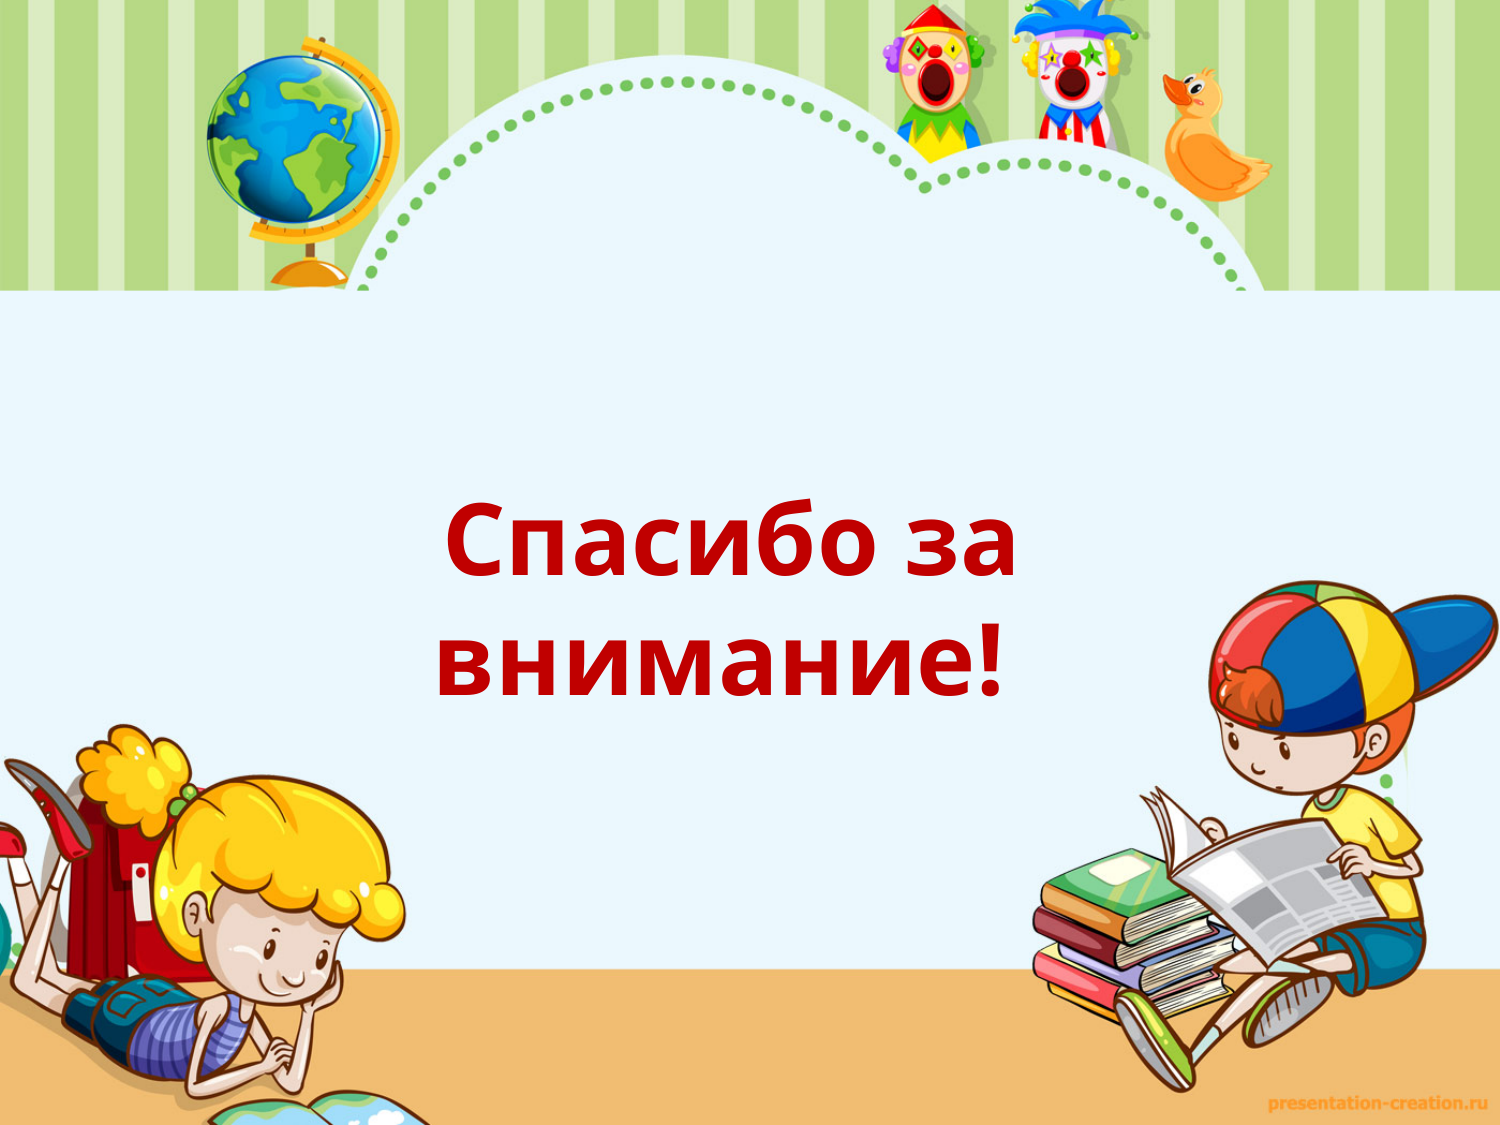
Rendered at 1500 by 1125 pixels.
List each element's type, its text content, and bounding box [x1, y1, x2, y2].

text_box Спасибо за внимание! [253, 453, 1185, 737]
picture [0, 0, 1500, 1125]
